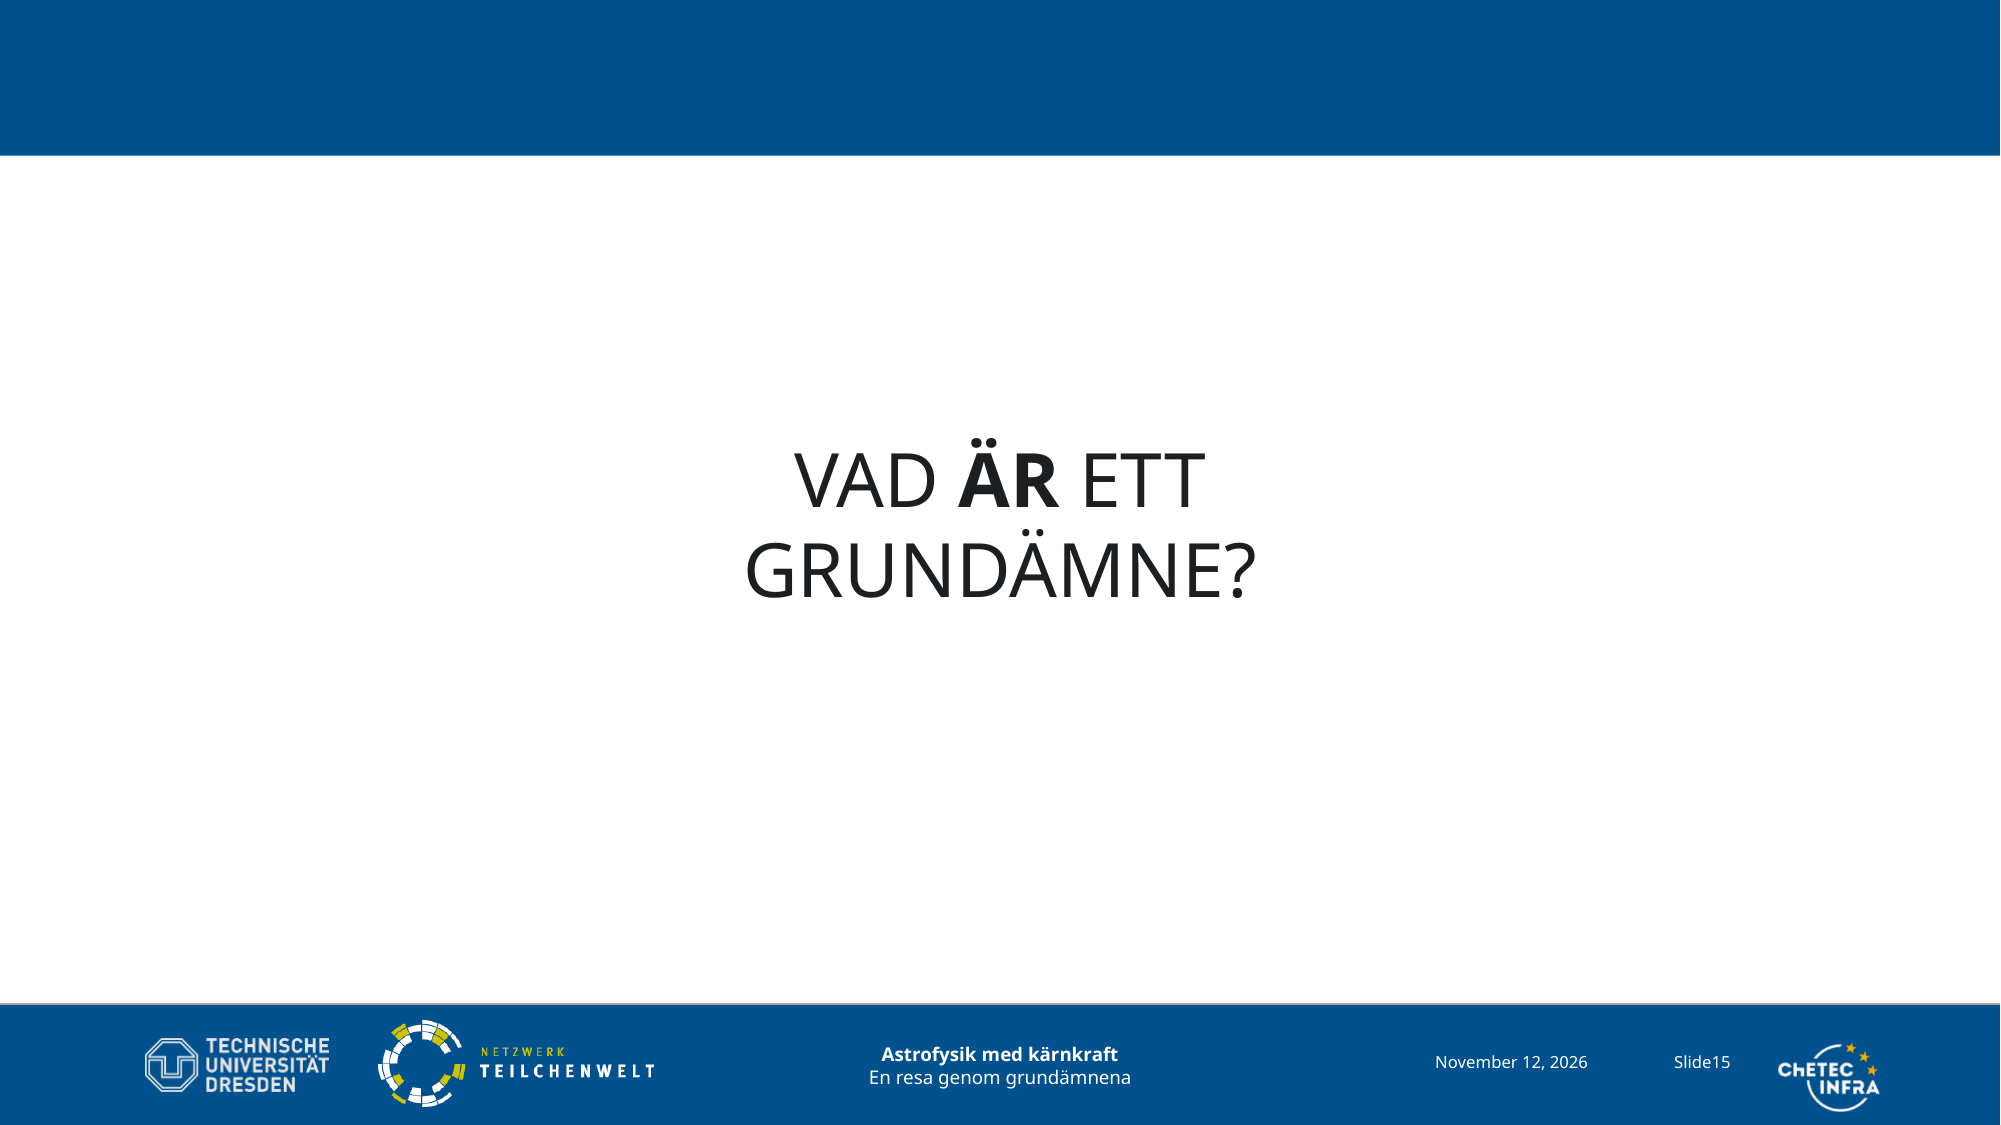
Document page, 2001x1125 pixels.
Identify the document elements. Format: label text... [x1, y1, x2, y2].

list Vad är ett grundämne? [672, 326, 1328, 719]
picture [1778, 1033, 1880, 1121]
picture [378, 1020, 654, 1107]
